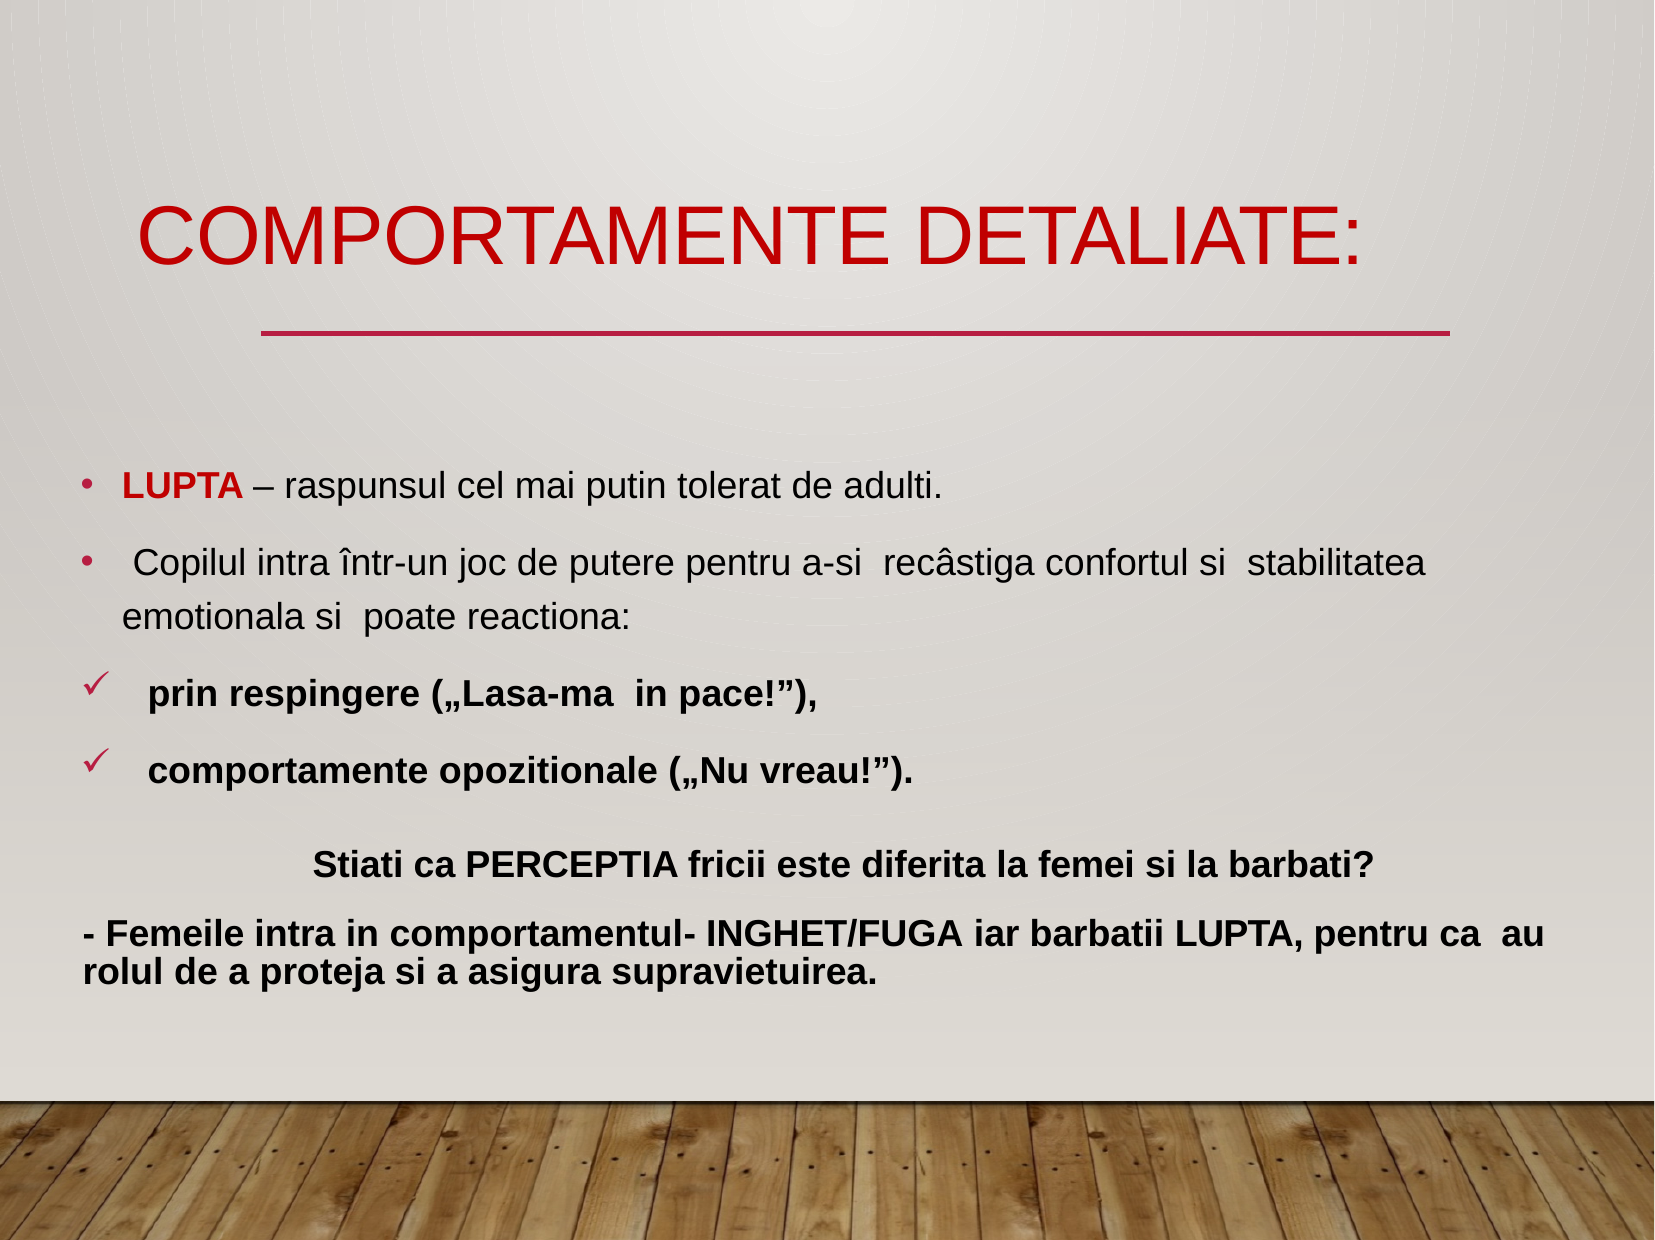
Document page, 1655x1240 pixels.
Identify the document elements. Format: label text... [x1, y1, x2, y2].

title COMPORTAMENTE DETALIATE: [134, 90, 1518, 300]
picture [0, 1101, 1655, 1240]
text_box LUPTA – raspunsul cel mai putin tolerat de adulti. Copilul intra într-un joc de putere pentru a-si recâstiga confortul si stabilitatea emotionala si poate reactiona: prin respingere („Lasa-ma in pace!”), comportamente opozitionale („Nu vreau!”). Stiati ca PERCEPTIA fricii este diferita la femei si la barbati? - Femeile intra in comportamentul- INGHET/FUGA iar barbatii LUPTA, pentru ca au rolul de a proteja si a asigura supravietuirea. [80, 377, 1615, 1069]
